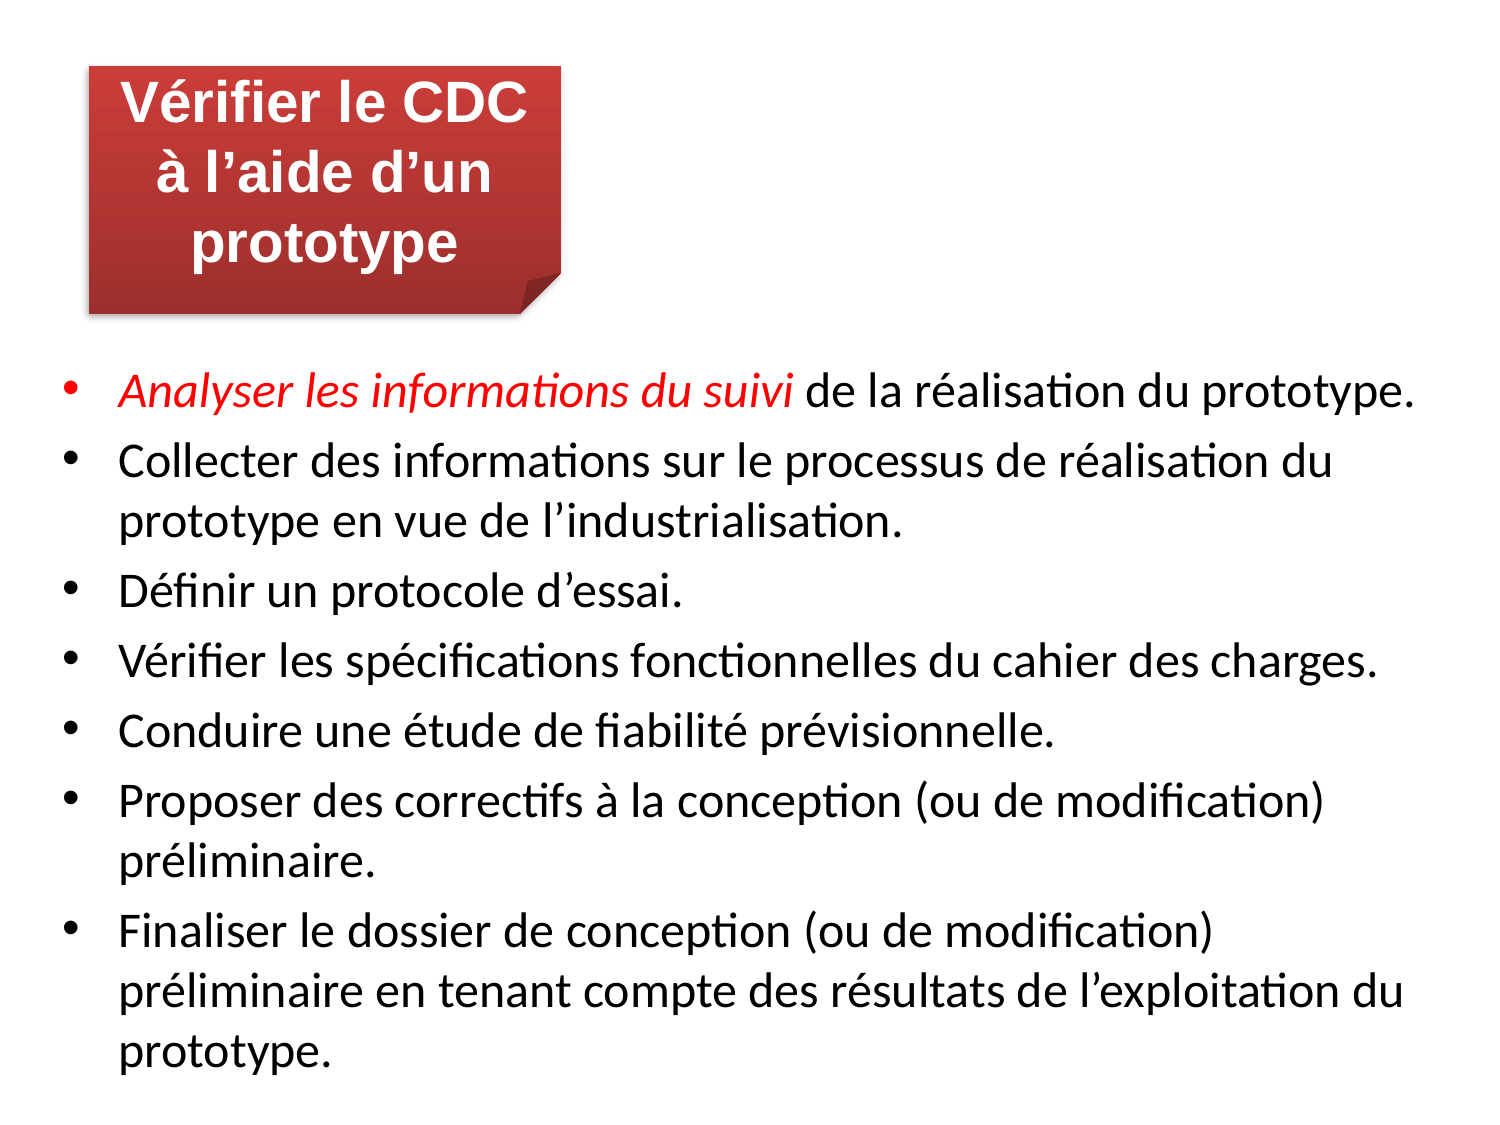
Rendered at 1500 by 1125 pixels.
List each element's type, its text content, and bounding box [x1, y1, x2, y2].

text_box Vérifier le CDC à l’aide d’un prototype [88, 66, 562, 315]
list Analyser les informations du suivi de la réalisation du prototype. Collecter des informations sur le processus de réalisation du prototype en vue de l’industrialisation. Définir un protocole d’essai. Vérifier les spécifications fonctionnelles du cahier des charges. Conduire une étude de fiabilité prévisionnelle. Proposer des correctifs à la conception (ou de modification) préliminaire. Finaliser le dossier de conception (ou de modification) préliminaire en tenant compte des résultats de l’exploitation du prototype. [47, 349, 1453, 988]
